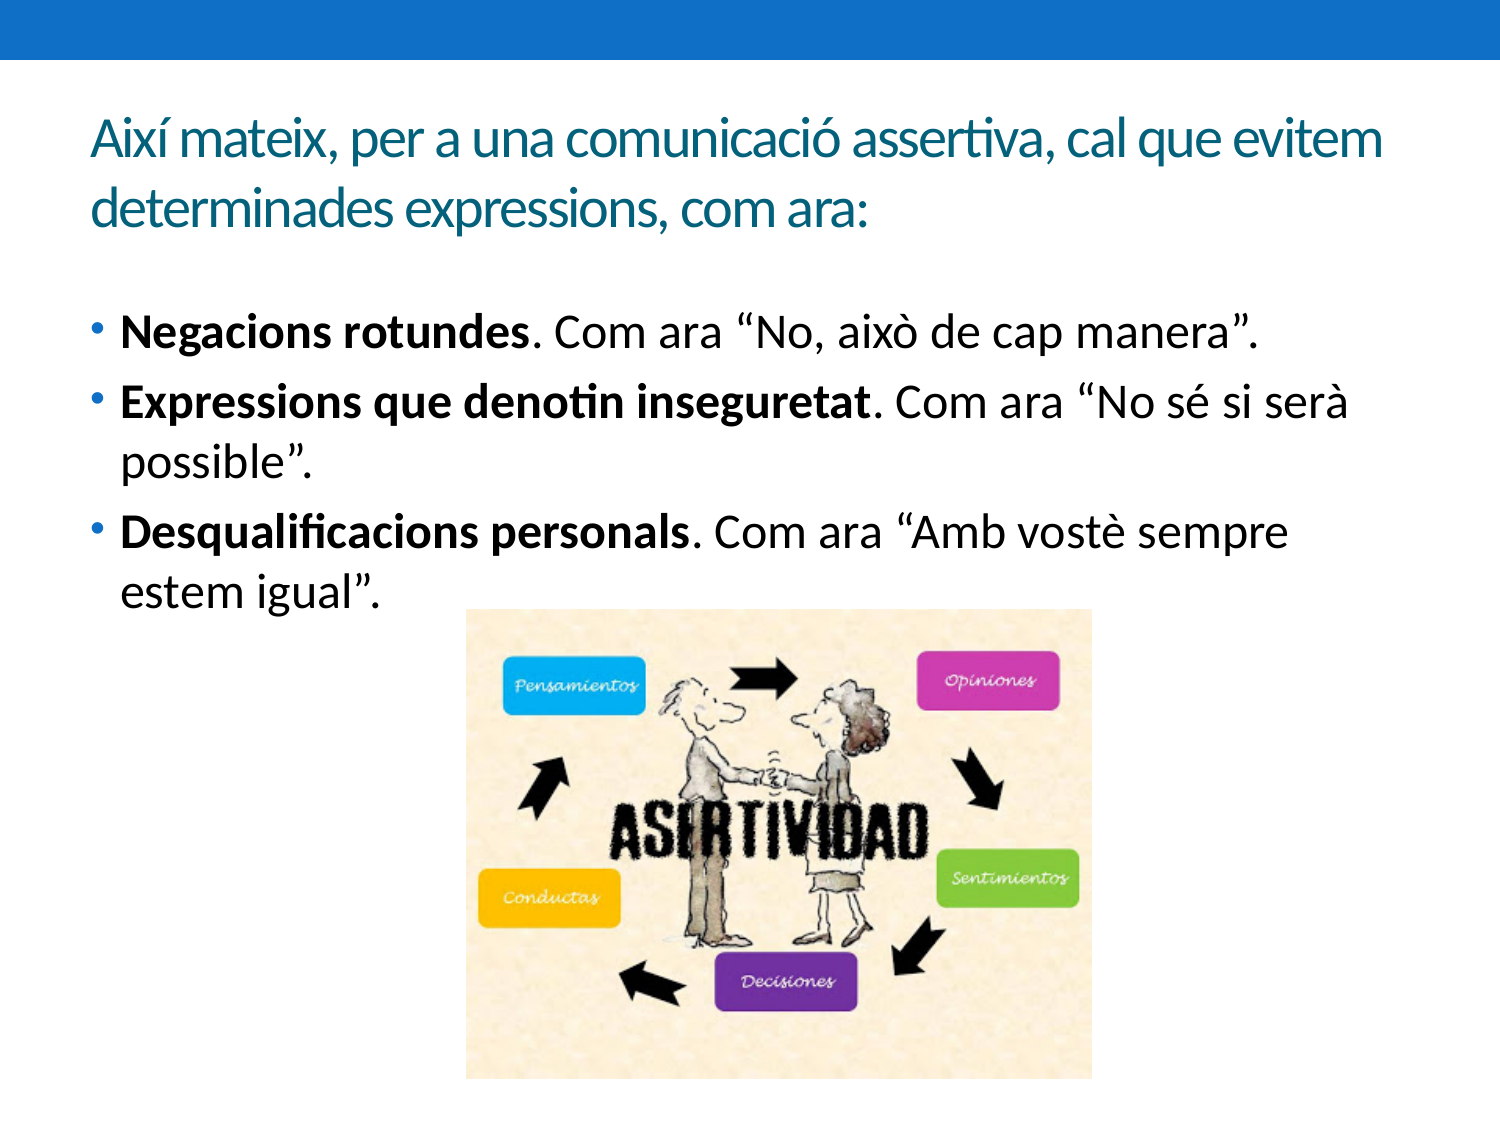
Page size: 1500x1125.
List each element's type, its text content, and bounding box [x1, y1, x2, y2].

title Així mateix, per a una comunicació assertiva, cal que evitem determinades expressions, com ara: [75, 87, 1425, 250]
list Negacions rotundes. Com ara “No, això de cap manera”. Expressions que denotin inseguretat. Com ara “No sé si serà possible”. Desqualificacions personals. Com ara “Amb vostè sempre estem igual”. [75, 290, 1425, 1063]
picture [466, 609, 1092, 1079]
